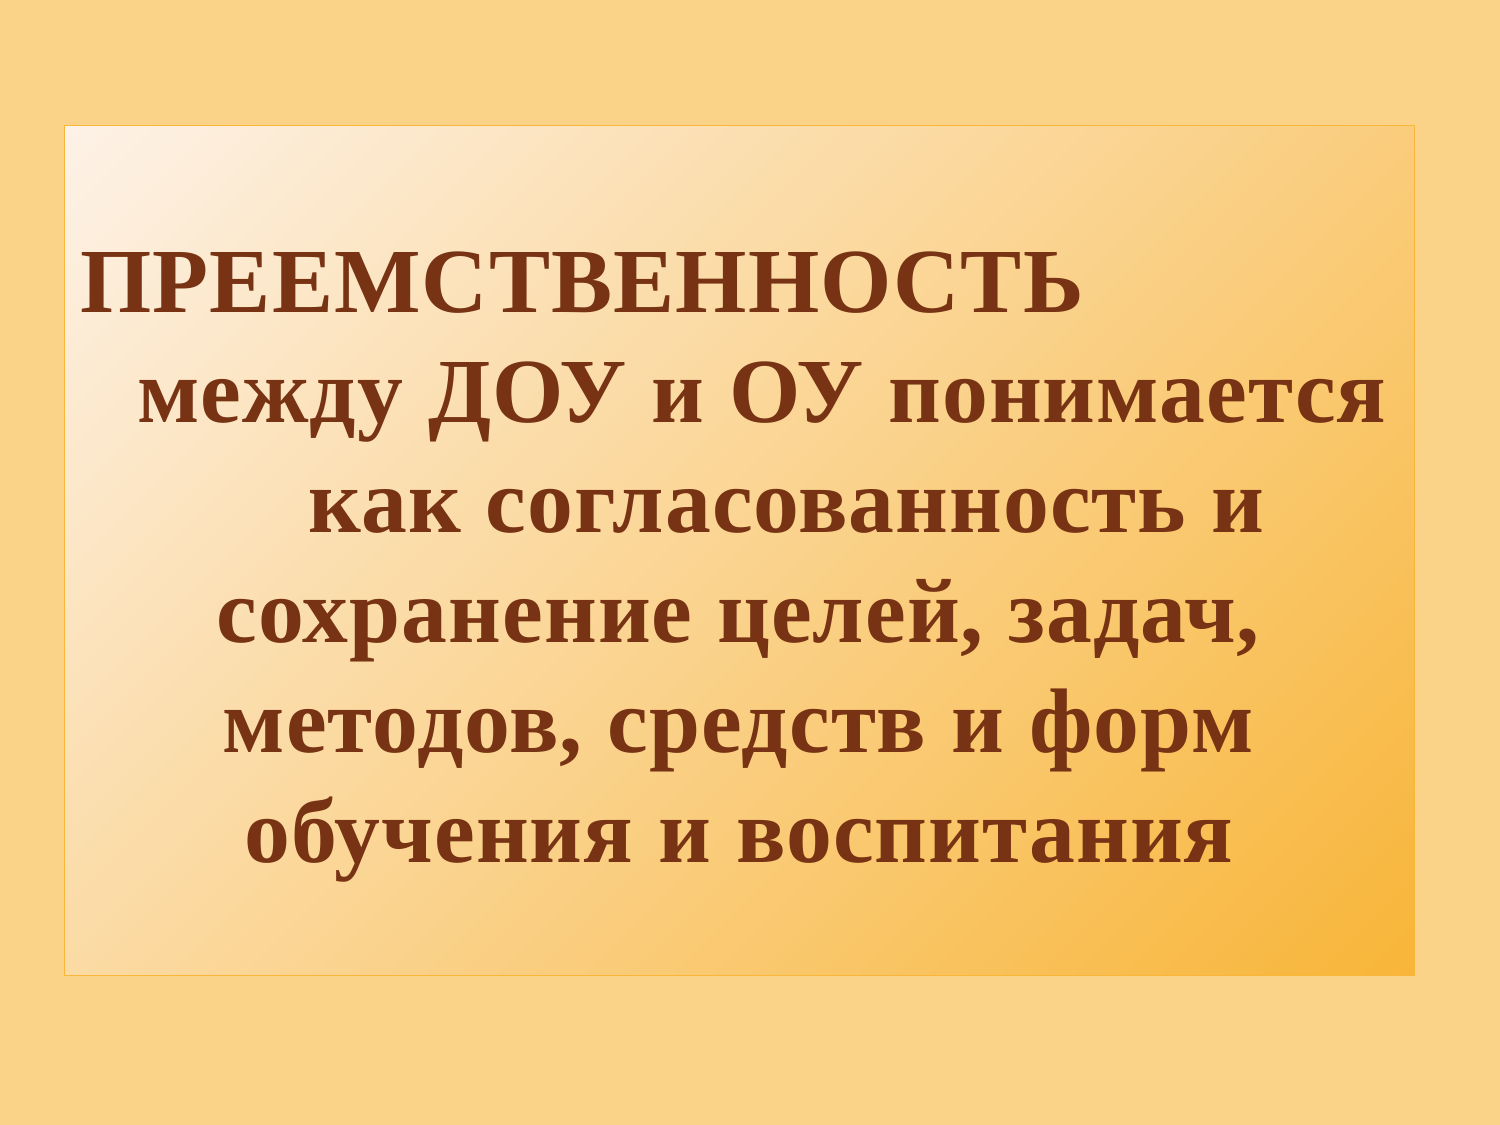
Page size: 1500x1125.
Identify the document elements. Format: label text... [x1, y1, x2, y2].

title ПРЕЕМСТВЕННОСТЬ между ДОУ и ОУ понимается как согласованность и сохранение целей, задач, методов, средств и форм обучения и воспитания [64, 125, 1415, 976]
